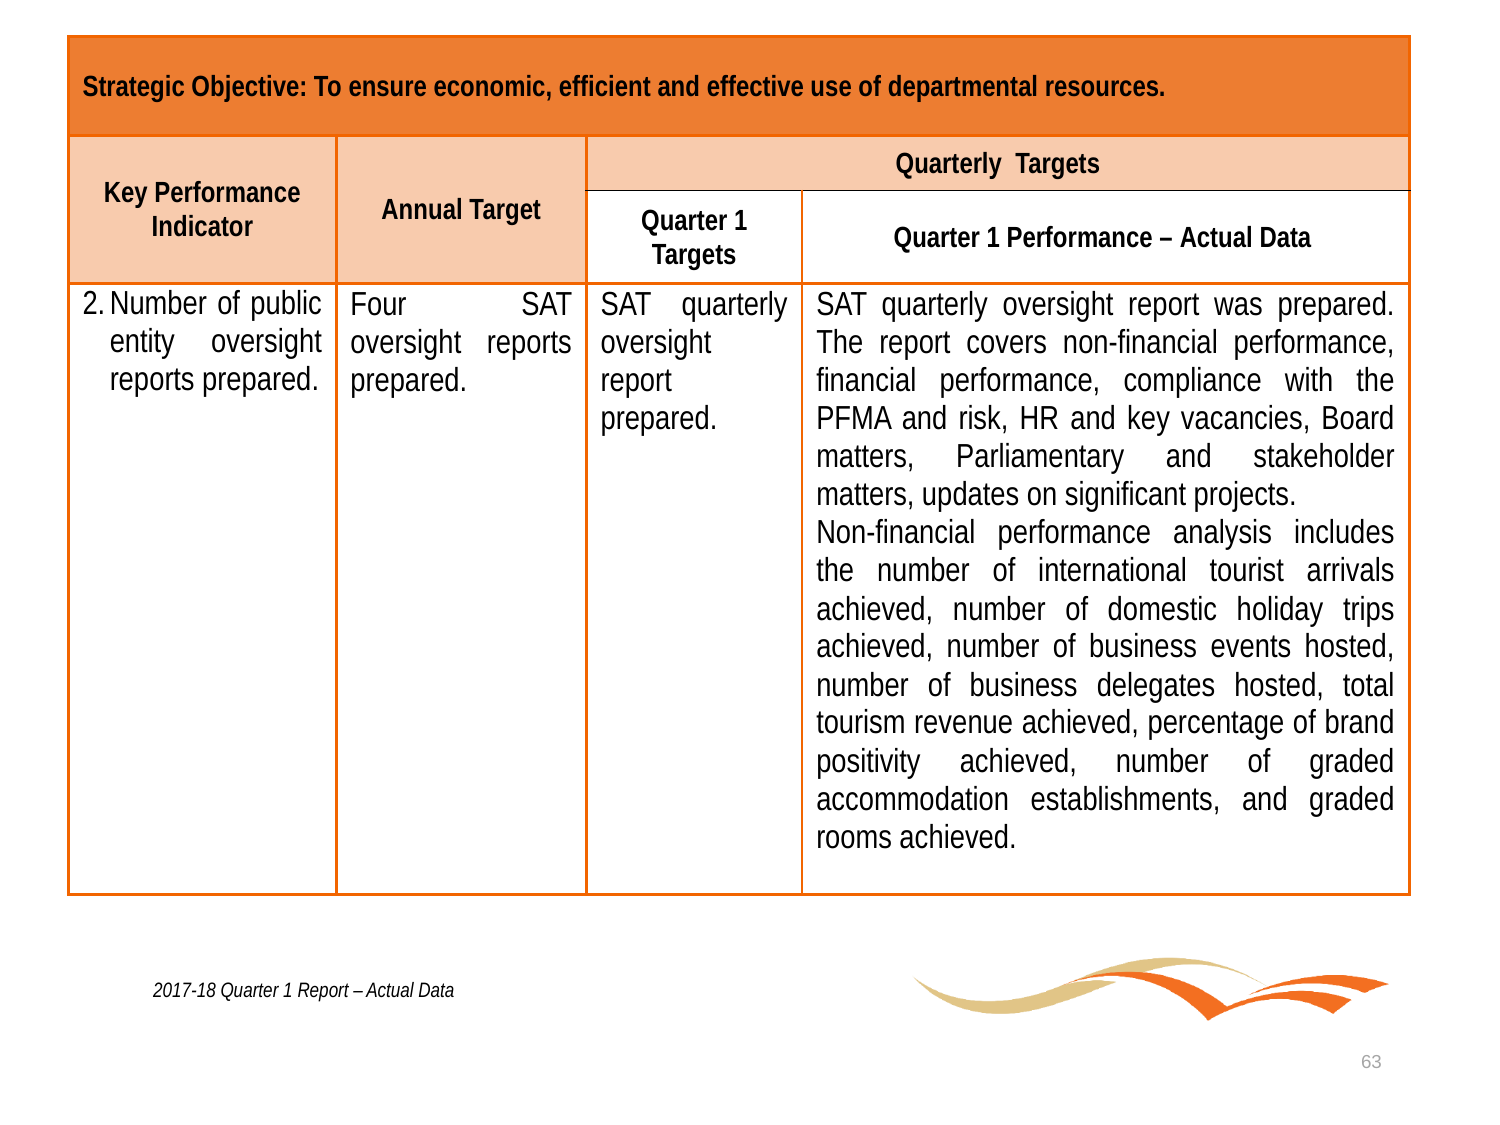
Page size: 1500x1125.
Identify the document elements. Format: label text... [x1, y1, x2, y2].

table_cell Quarter 1 Performance – Actual Data [803, 191, 1408, 282]
picture [904, 949, 1397, 1034]
table_cell SAT quarterly oversight report prepared. [588, 285, 801, 893]
table_cell Quarter 1 Targets [588, 191, 801, 282]
table_cell SAT quarterly oversight report was prepared. The report covers non-financial performance, financial performance, compliance with the PFMA and risk, HR and key vacancies, Board matters, Parliamentary and stakeholder matters, updates on significant projects. Non-financial performance analysis includes the number of international tourist arrivals achieved, number of domestic holiday trips achieved, number of business events hosted, number of business delegates hosted, total tourism revenue achieved, percentage of brand positivity achieved, number of graded accommodation establishments, and graded rooms achieved. [803, 285, 1408, 893]
table_cell Number of public entity oversight reports prepared. [70, 285, 335, 893]
slide_number 63 [1216, 1042, 1397, 1103]
table_cell Annual Target [338, 137, 585, 282]
footer 2017-18 Quarter 1 Report – Actual Data [138, 969, 1115, 1030]
table_cell Four SAT oversight reports prepared. [338, 285, 585, 893]
table_cell Quarterly Targets [588, 137, 1408, 190]
table_header Strategic Objective: To ensure economic, efficient and effective use of departmental resources. [70, 38, 1408, 134]
table_cell Key Performance Indicator [70, 137, 335, 282]
